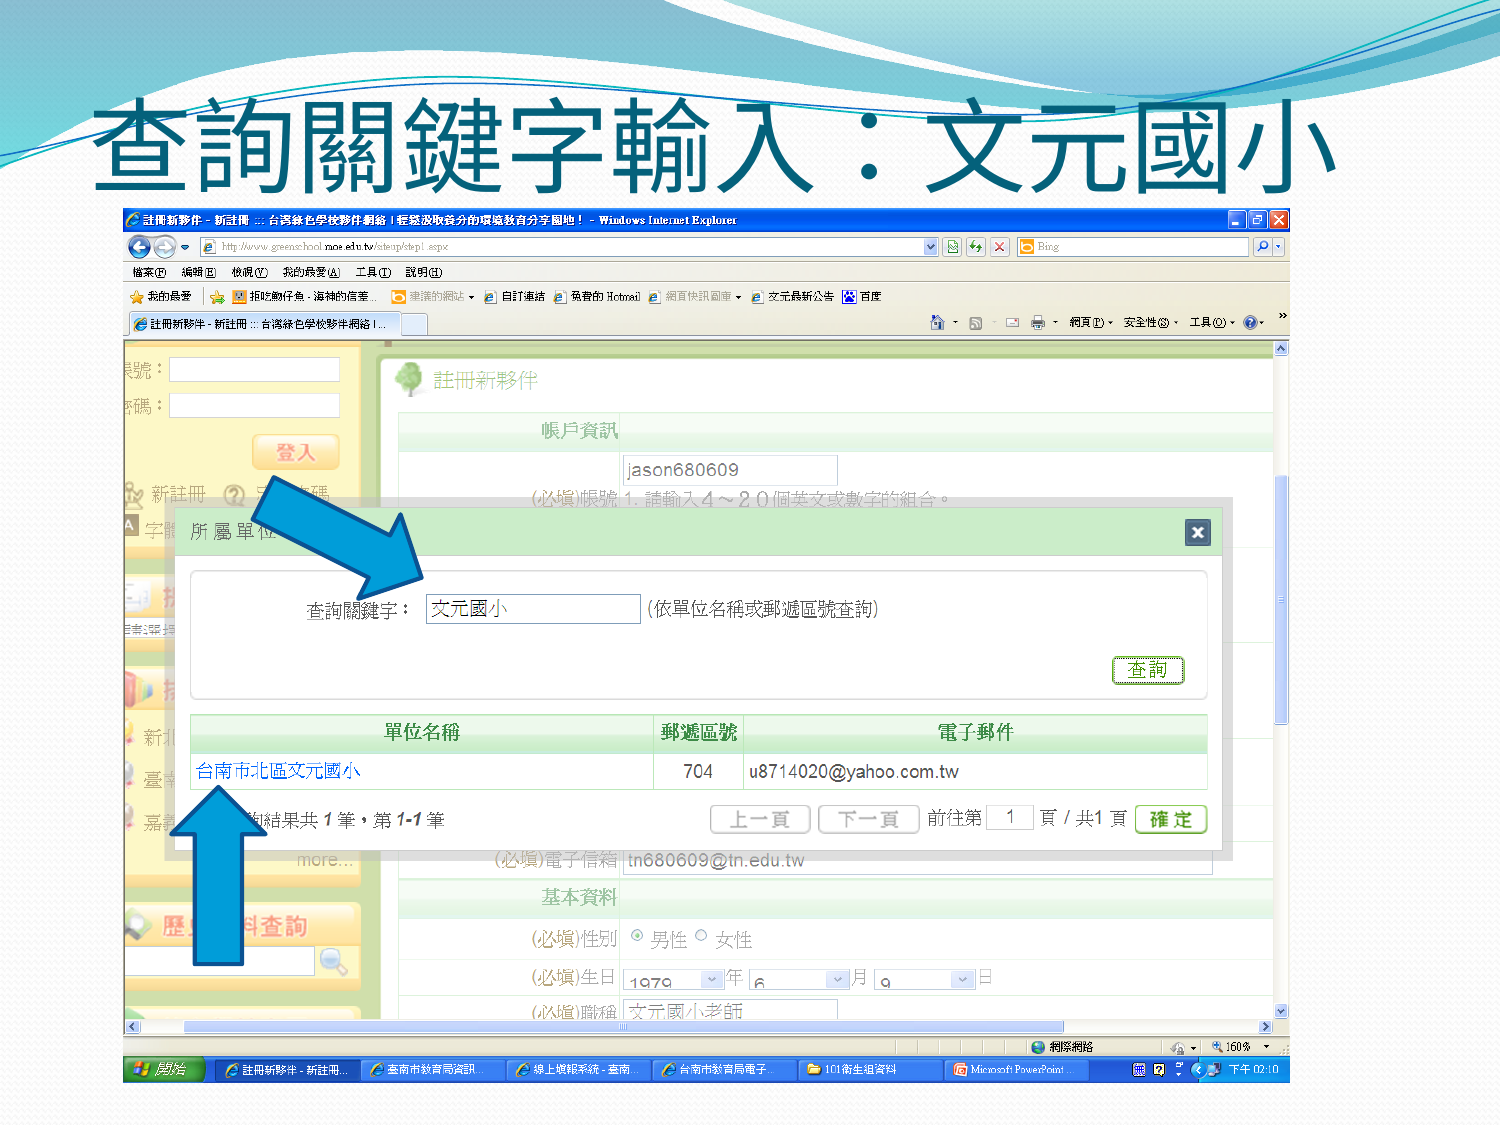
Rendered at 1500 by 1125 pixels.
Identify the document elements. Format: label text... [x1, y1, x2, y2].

title 查詢關鍵字輸入：文元國小 [88, 19, 1439, 207]
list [123, 207, 1290, 1083]
